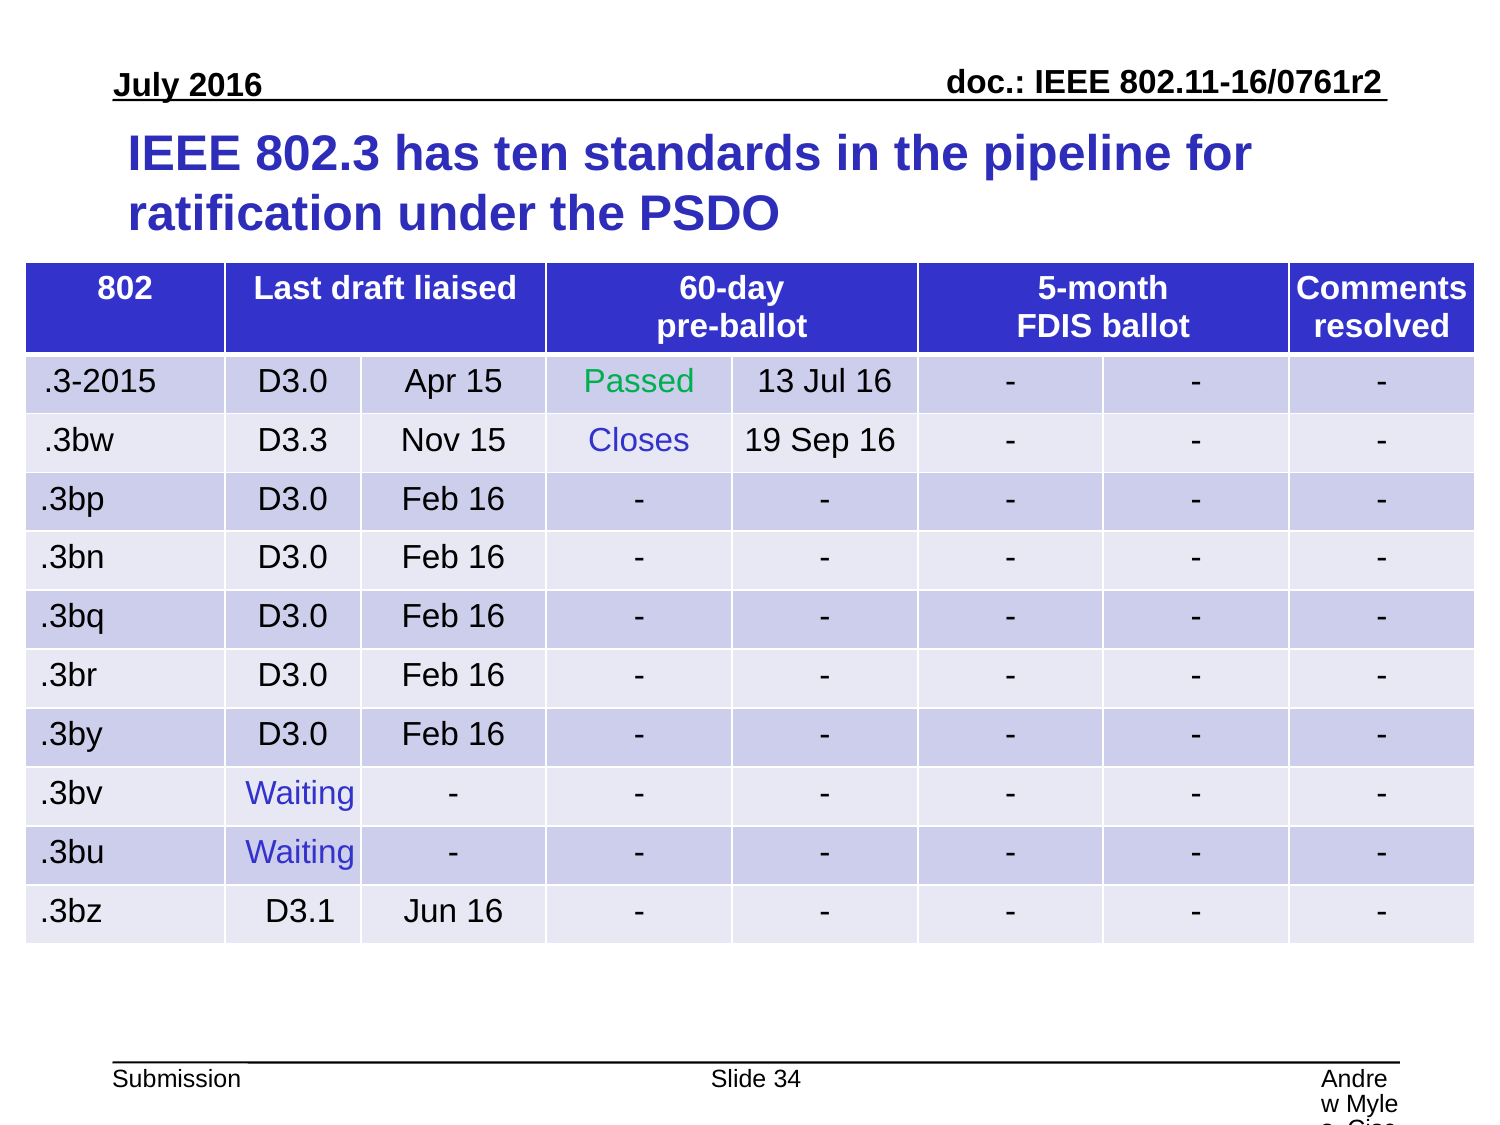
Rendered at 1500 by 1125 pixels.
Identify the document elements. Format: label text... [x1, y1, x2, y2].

table_cell .3bu [26, 827, 224, 884]
table_header 5-month FDIS ballot [919, 263, 1288, 352]
table_cell - [919, 827, 1102, 884]
table_cell - [1290, 709, 1474, 766]
table_cell .3bp [26, 473, 224, 530]
table_cell - [733, 768, 917, 825]
table_cell 19 Sep 16 [733, 414, 917, 472]
table_cell - [1290, 357, 1474, 413]
table_cell D3.0 [226, 709, 360, 766]
table_cell .3by [26, 709, 224, 766]
table_cell - [547, 827, 731, 884]
table_cell D3.1 [226, 886, 360, 943]
table_cell - [919, 532, 1102, 589]
table_cell - [362, 827, 545, 884]
table_cell - [1104, 650, 1288, 707]
table_cell - [547, 591, 731, 648]
table_cell Waiting [226, 768, 360, 825]
table_cell D3.0 [226, 532, 360, 589]
table_cell Waiting [226, 827, 360, 884]
table_cell - [1290, 886, 1474, 943]
table_cell - [1290, 768, 1474, 825]
table_header 802 [26, 263, 224, 352]
table_cell Feb 16 [362, 532, 545, 589]
table_cell - [547, 650, 731, 707]
table_cell - [919, 473, 1102, 530]
table_cell - [733, 886, 917, 943]
table_cell - [919, 768, 1102, 825]
table_cell - [547, 886, 731, 943]
table_cell .3bw [26, 414, 224, 472]
table_cell - [733, 591, 917, 648]
table_cell Nov 15 [362, 414, 545, 472]
table_cell - [1104, 357, 1288, 413]
table_cell Passed [547, 357, 731, 413]
table_cell - [547, 532, 731, 589]
table_cell - [1104, 768, 1288, 825]
table_cell - [362, 768, 545, 825]
table_cell - [1104, 827, 1288, 884]
table_cell - [919, 709, 1102, 766]
table_cell - [547, 768, 731, 825]
table_cell - [919, 591, 1102, 648]
table_cell .3bz [26, 886, 224, 943]
table_cell - [1104, 886, 1288, 943]
slide_number Slide 34 [709, 1061, 803, 1093]
table_cell .3bn [26, 532, 224, 589]
table_header Comments resolved [1290, 263, 1474, 352]
table_cell - [733, 709, 917, 766]
table_cell D3.0 [226, 650, 360, 707]
table_cell - [1290, 414, 1474, 472]
table_cell Closes [547, 414, 731, 472]
table_cell - [733, 473, 917, 530]
table_header 60-day pre-ballot [547, 263, 917, 352]
table_cell .3-2015 [26, 357, 224, 413]
title IEEE 802.3 has ten standards in the pipeline for ratification under the PSDO [112, 112, 1388, 262]
table_cell - [1104, 591, 1288, 648]
table_cell - [1104, 709, 1288, 766]
table_cell D3.0 [226, 473, 360, 530]
table_cell - [733, 827, 917, 884]
table_cell - [919, 650, 1102, 707]
table_cell .3bv [26, 768, 224, 825]
table_cell - [1290, 827, 1474, 884]
table_cell Apr 15 [362, 357, 545, 413]
table_cell - [1290, 473, 1474, 530]
table_cell - [1104, 473, 1288, 530]
table_cell - [1290, 650, 1474, 707]
table_cell 13 Jul 16 [733, 357, 917, 413]
table_cell .3bq [26, 591, 224, 648]
table_cell - [919, 886, 1102, 943]
table_cell - [733, 532, 917, 589]
table_cell D3.0 [226, 591, 360, 648]
footer Andrew Myles, Cisco [1320, 1061, 1402, 1093]
table_cell - [1290, 532, 1474, 589]
table_cell Feb 16 [362, 650, 545, 707]
table_cell Feb 16 [362, 709, 545, 766]
table_cell Jun 16 [362, 886, 545, 943]
table_cell - [1104, 414, 1288, 472]
table_cell - [919, 357, 1102, 413]
table_cell Feb 16 [362, 591, 545, 648]
table_cell - [547, 473, 731, 530]
table_cell - [547, 709, 731, 766]
table_cell D3.3 [226, 414, 360, 472]
table_cell - [733, 650, 917, 707]
table_header Last draft liaised [226, 263, 545, 352]
table_cell Feb 16 [362, 473, 545, 530]
table_cell - [919, 414, 1102, 472]
table_cell .3br [26, 650, 224, 707]
table_cell D3.0 [226, 357, 360, 413]
table_cell - [1290, 591, 1474, 648]
table_cell - [1104, 532, 1288, 589]
